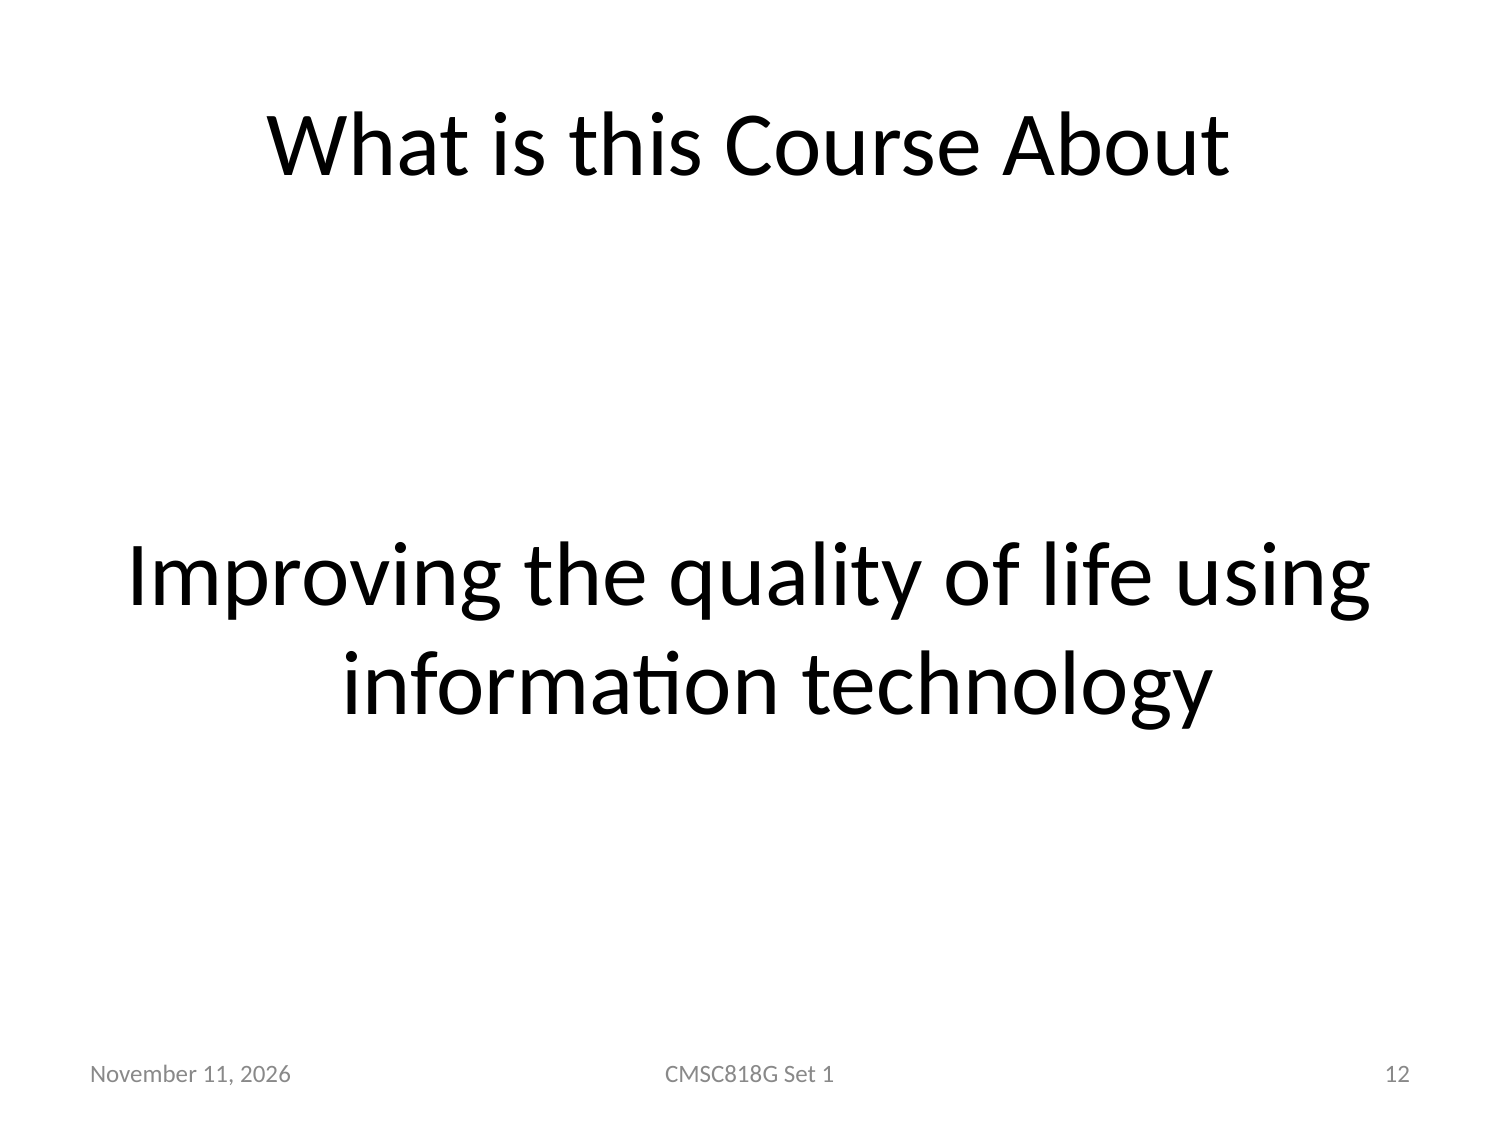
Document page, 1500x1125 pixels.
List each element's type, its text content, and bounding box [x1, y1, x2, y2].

slide_number 12 [1074, 1042, 1425, 1103]
title What is this Course About [75, 45, 1425, 233]
list Improving the quality of life using information technology [75, 509, 1425, 1125]
footer CMSC818G Set 1 [512, 1042, 988, 1103]
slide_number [75, 1042, 425, 1103]
